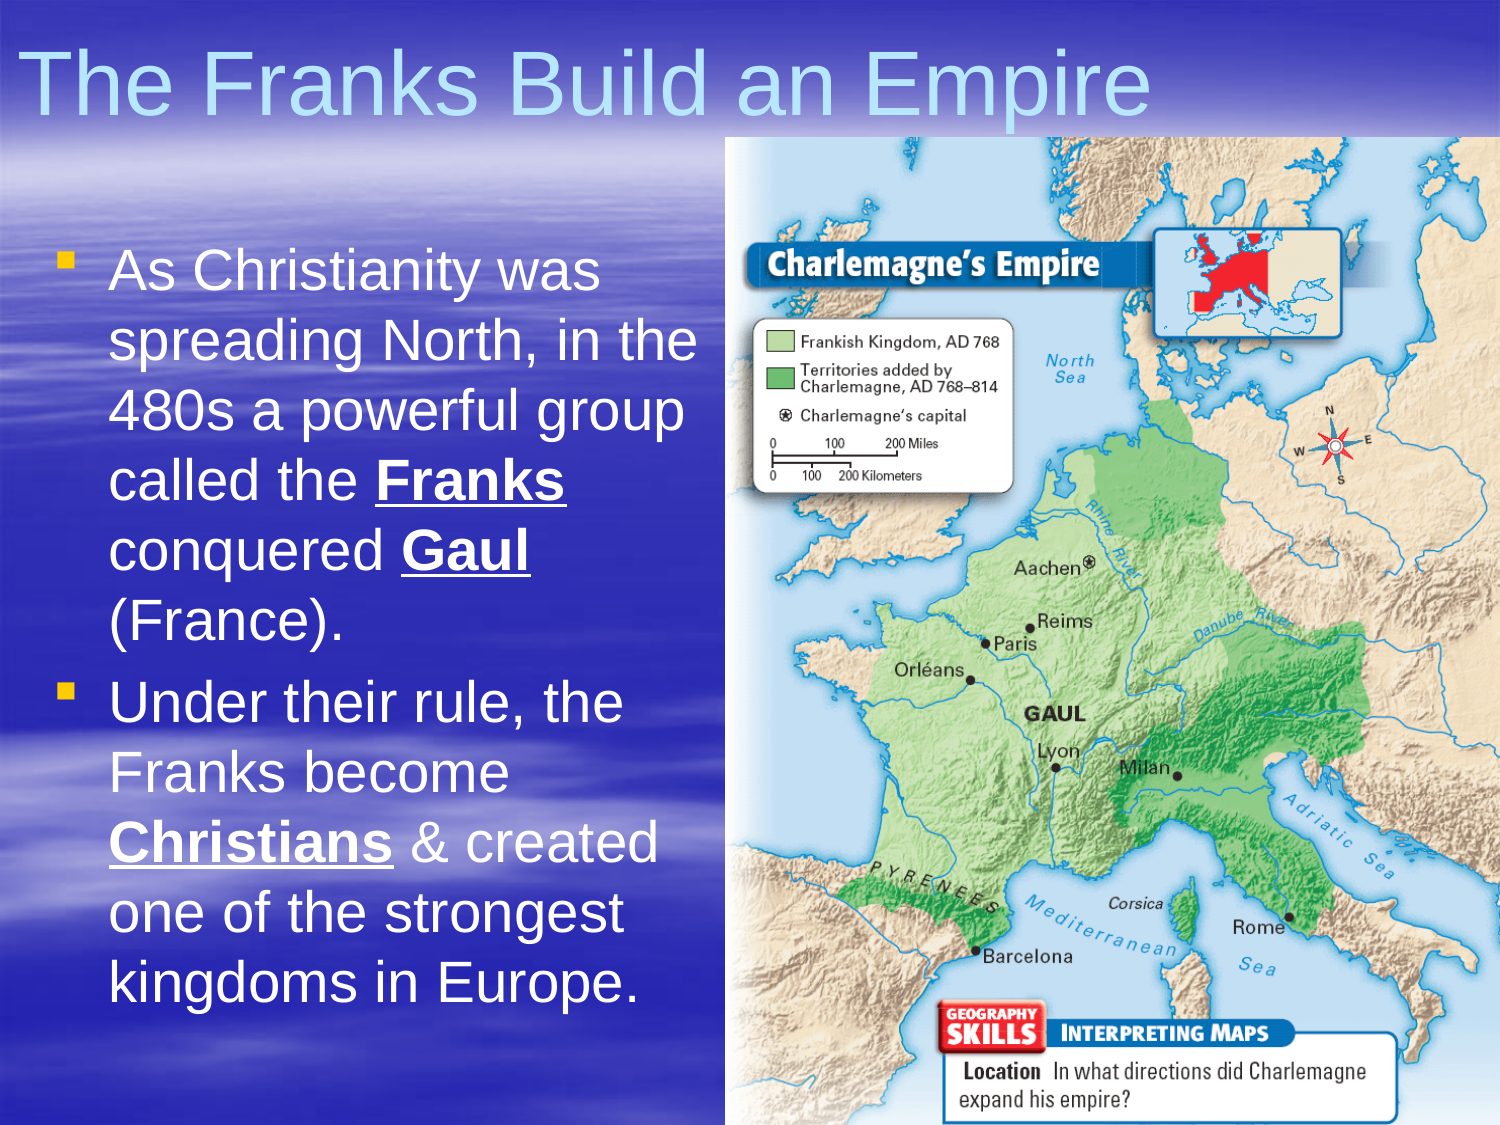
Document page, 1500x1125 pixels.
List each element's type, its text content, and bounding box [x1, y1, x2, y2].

list As Christianity was spreading North, in the 480s a powerful group called the Franks conquered Gaul (France). Under their rule, the Franks become Christians & created one of the strongest kingdoms in Europe. [37, 224, 719, 1051]
title The Franks Build an Empire [2, 0, 1353, 158]
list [724, 137, 1500, 1125]
